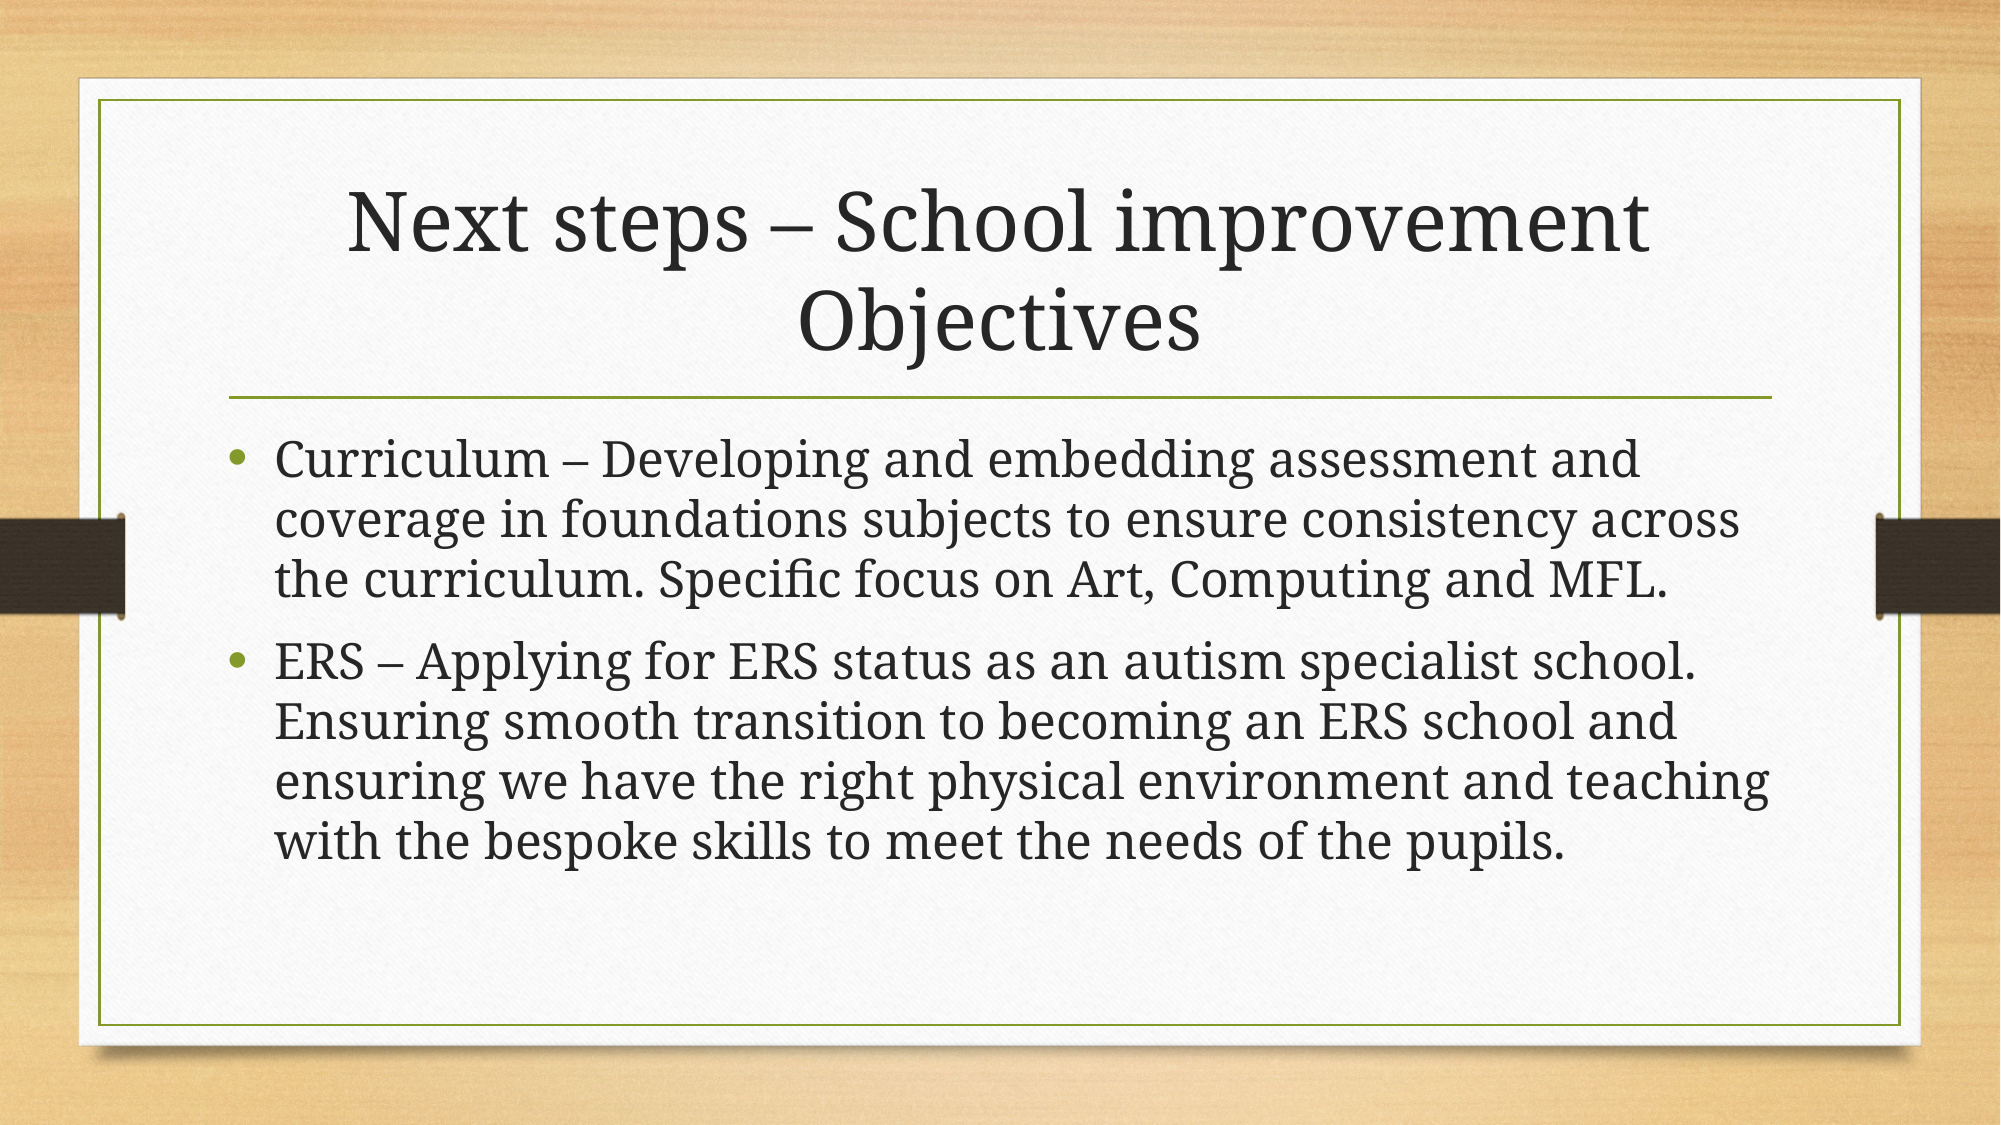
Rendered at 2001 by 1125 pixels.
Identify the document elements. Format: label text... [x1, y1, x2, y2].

picture [0, 0, 2001, 1125]
list Curriculum – Developing and embedding assessment and coverage in foundations subjects to ensure consistency across the curriculum. Specific focus on Art, Computing and MFL. ERS – Applying for ERS status as an autism specialist school. Ensuring smooth transition to becoming an ERS school and ensuring we have the right physical environment and teaching with the bespoke skills to meet the needs of the pupils. [212, 419, 1788, 964]
title Next steps – School improvement Objectives [212, 161, 1788, 375]
